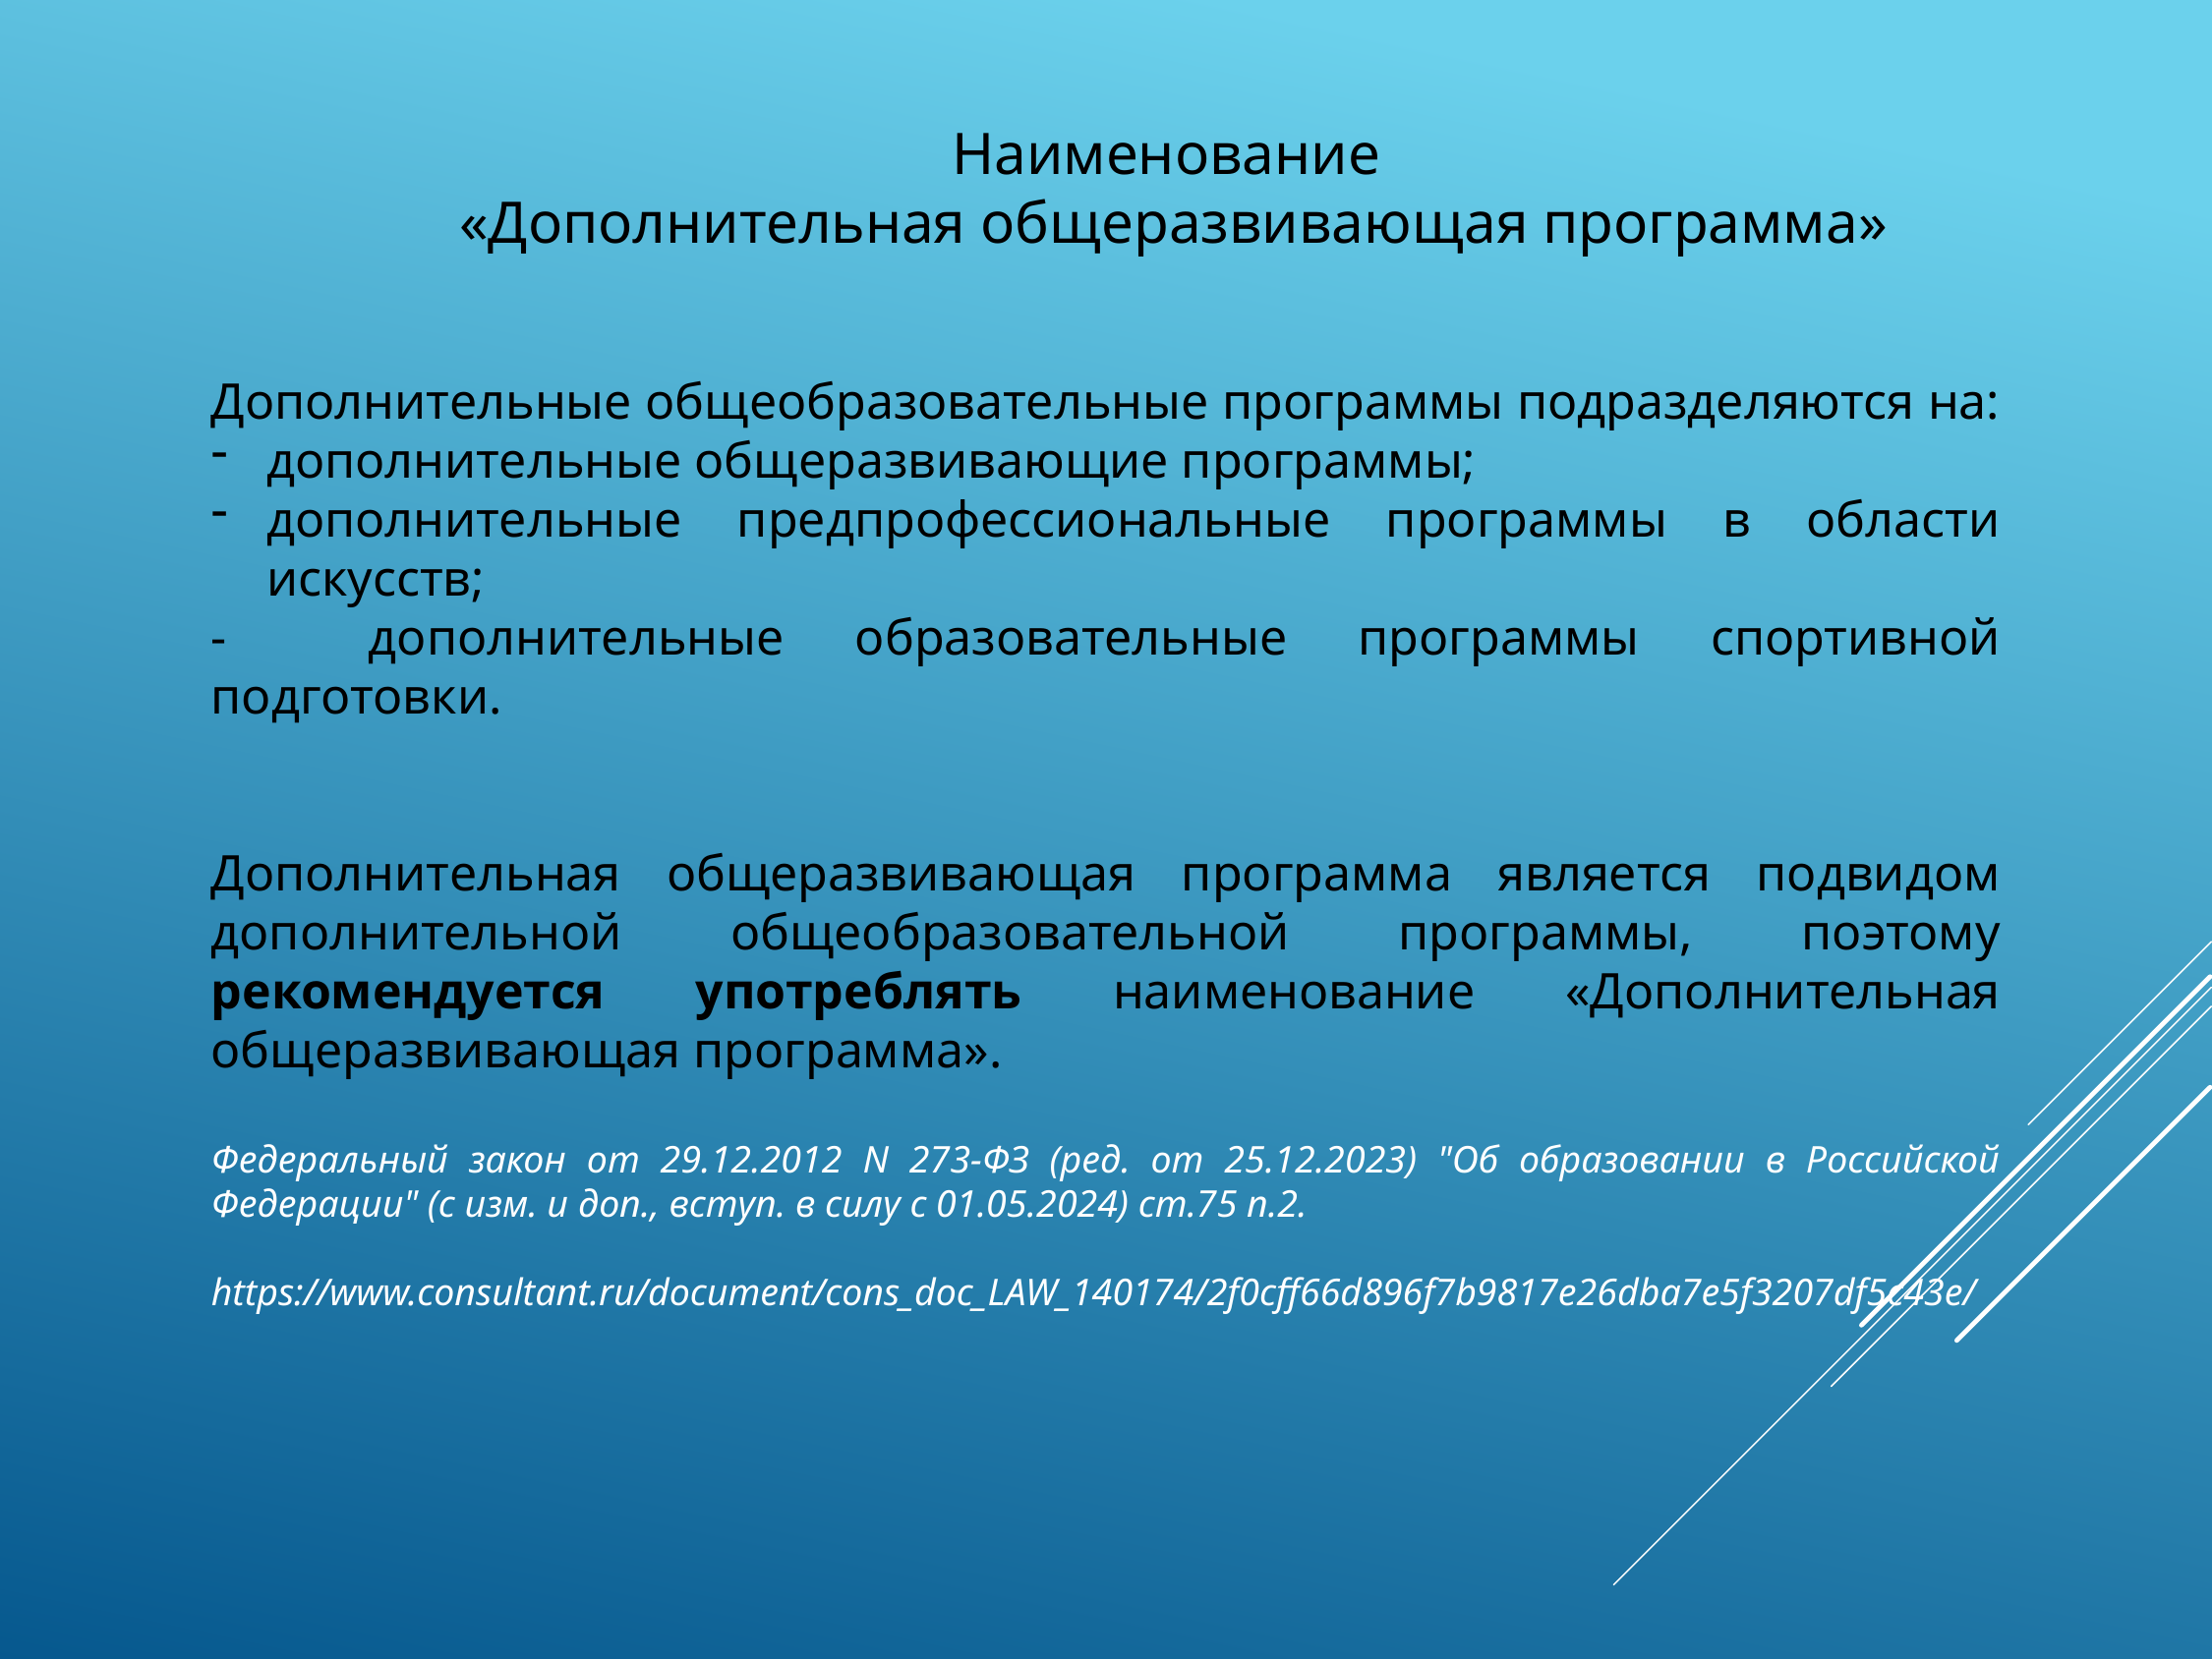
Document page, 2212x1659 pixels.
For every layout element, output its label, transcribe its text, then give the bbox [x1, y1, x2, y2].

text_box Наименование «Дополнительная общеразвивающая программа» [282, 109, 2065, 262]
text_box Дополнительные общеобразовательные программы подразделяются на: дополнительные общеразвивающие программы; дополнительные предпрофессиональные программы в области искусств; - дополнительные образовательные программы спортивной подготовки. Дополнительная общеразвивающая программа является подвидом дополнительной общеобразовательной программы, поэтому рекомендуется употреблять наименование «Дополнительная общеразвивающая программа». Федеральный закон от 29.12.2012 N 273-ФЗ (ред. от 25.12.2023) "Об образовании в Российской Федерации" (с изм. и доп., вступ. в силу с 01.05.2024) ст.75 п.2. https://www.consultant.ru/document/cons_doc_LAW_140174/2f0cff66d896f7b9817e26dba7e5f3207df5c43e/ [197, 362, 2015, 1365]
